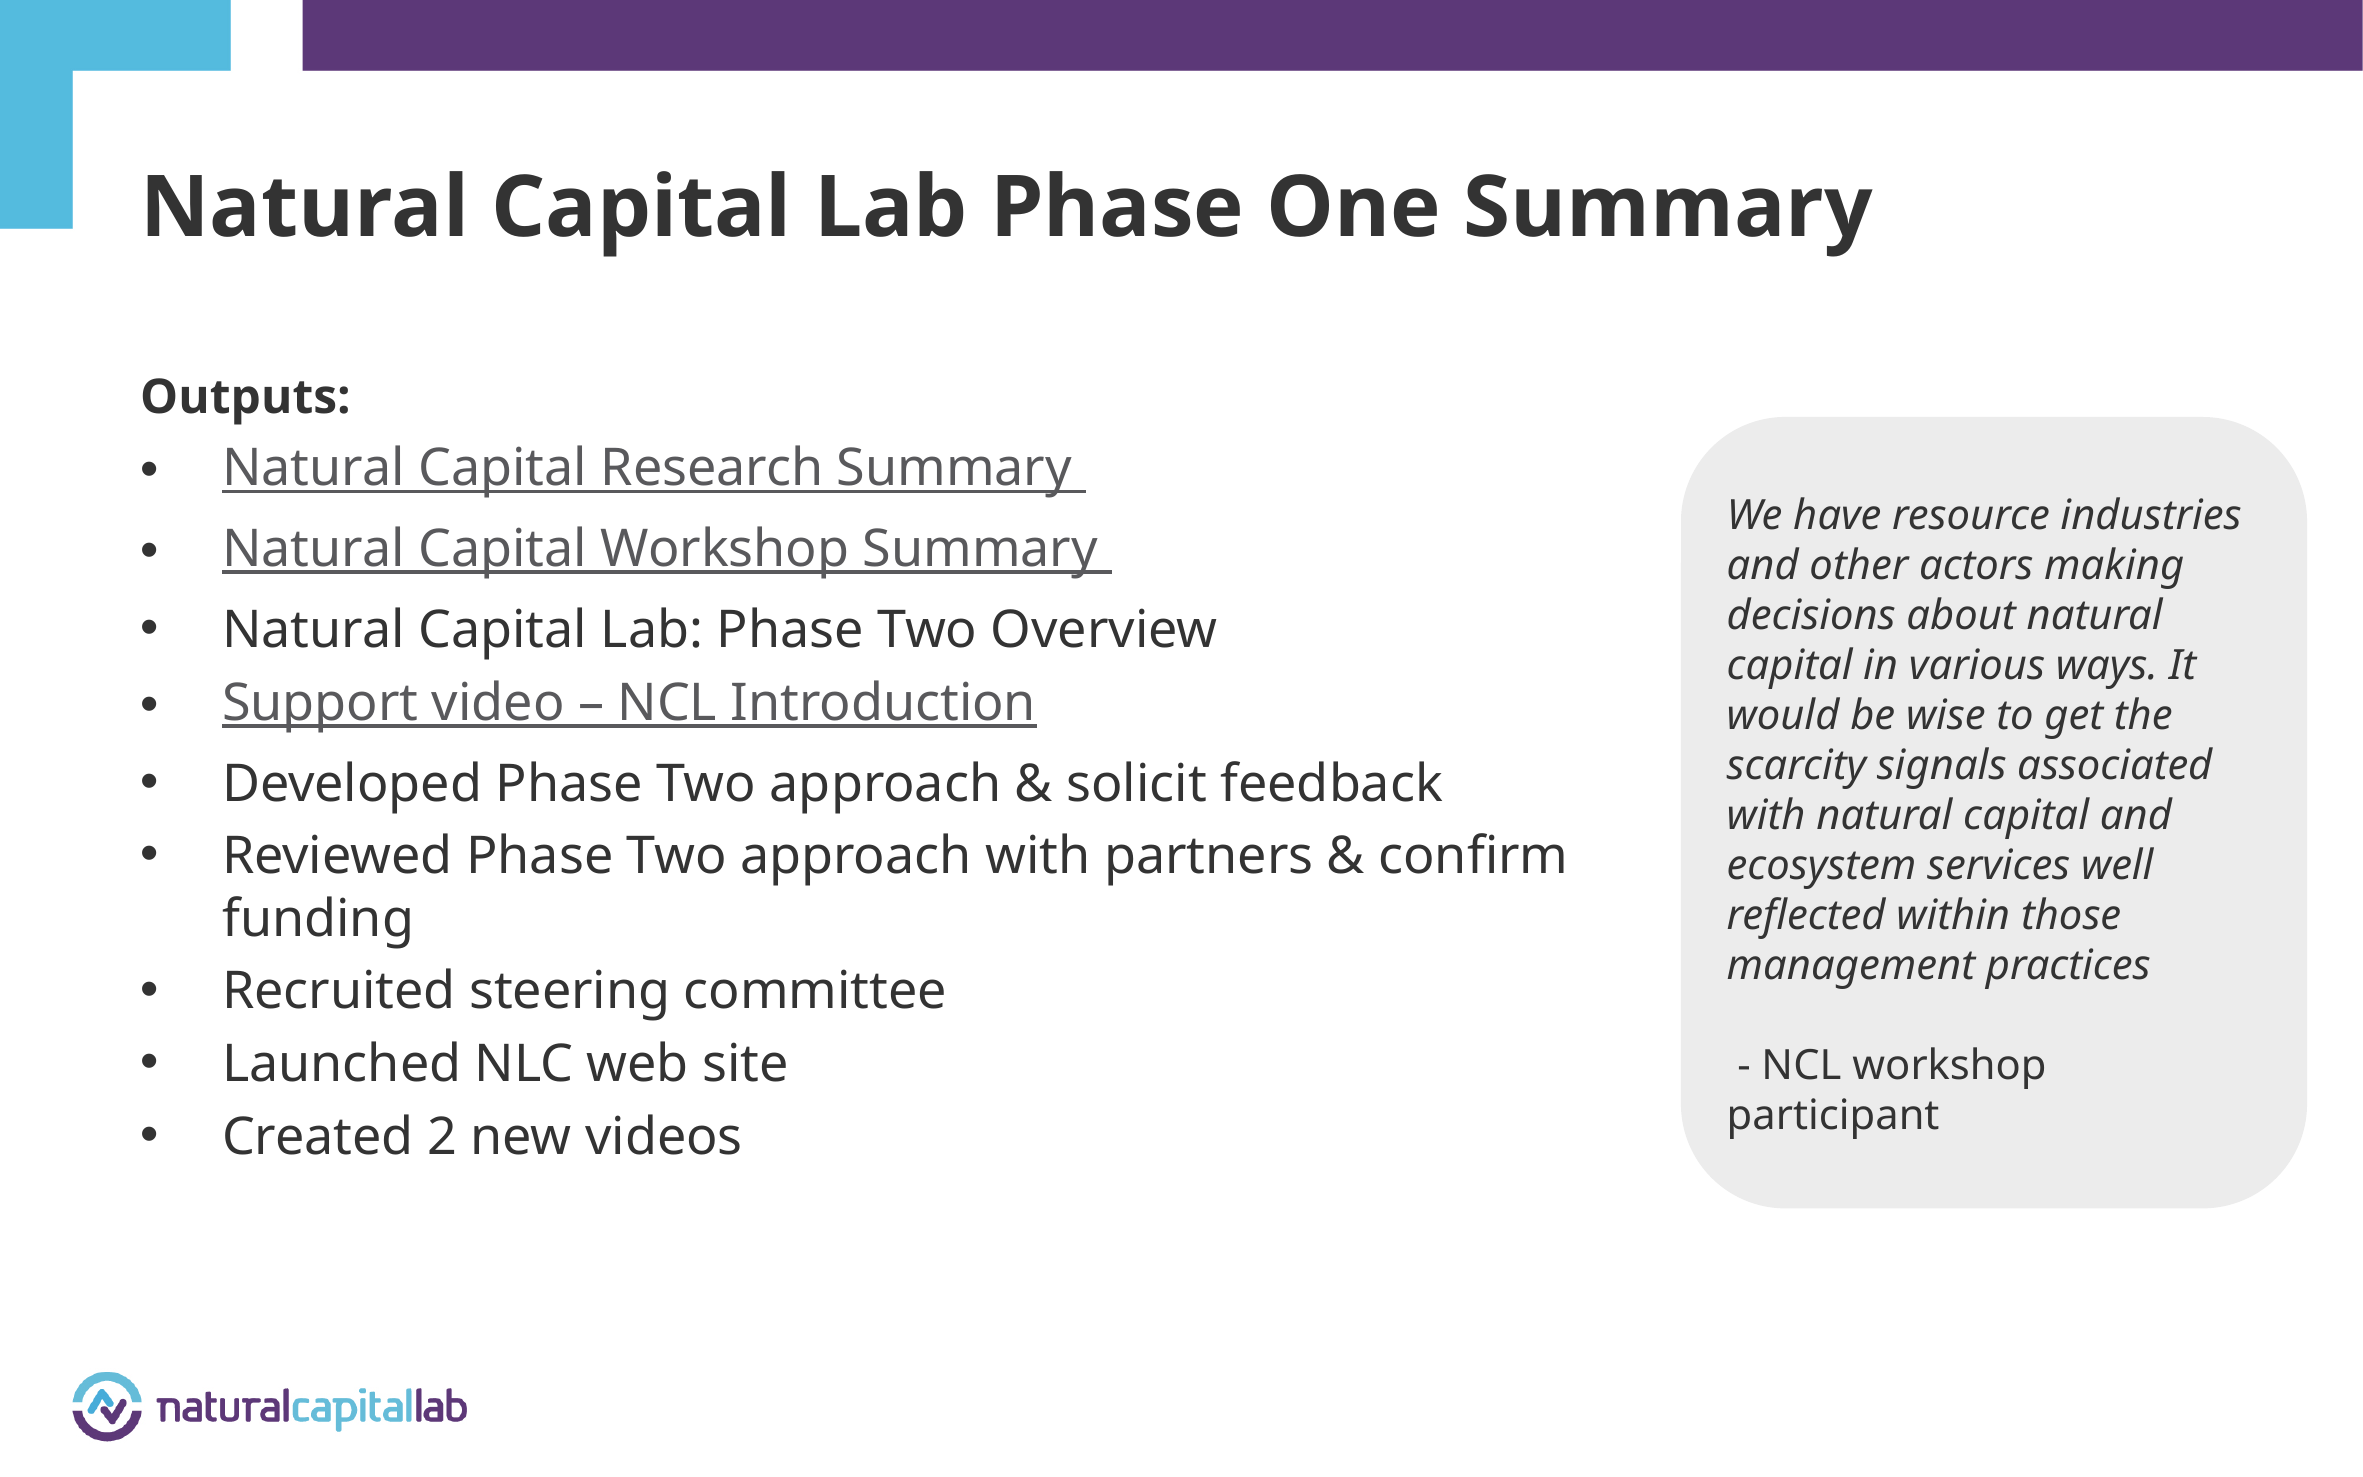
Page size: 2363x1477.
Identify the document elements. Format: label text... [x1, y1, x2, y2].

text_box We have resource industries and other actors making decisions about natural capital in various ways. It would be wise to get the scarcity signals associated with natural capital and ecosystem services well reflected within those management practices - NCL workshop participant [1680, 416, 2308, 1209]
list Outputs: Natural Capital Research Summary Natural Capital Workshop Summary Natural Capital Lab: Phase Two Overview Support video – NCL Introduction Developed Phase Two approach & solicit feedback Reviewed Phase Two approach with partners & confirm funding Recruited steering committee Launched NLC web site Created 2 new videos [118, 366, 1639, 1341]
title Natural Capital Lab Phase One Summary [118, 78, 2245, 325]
picture [0, 0, 2363, 1477]
